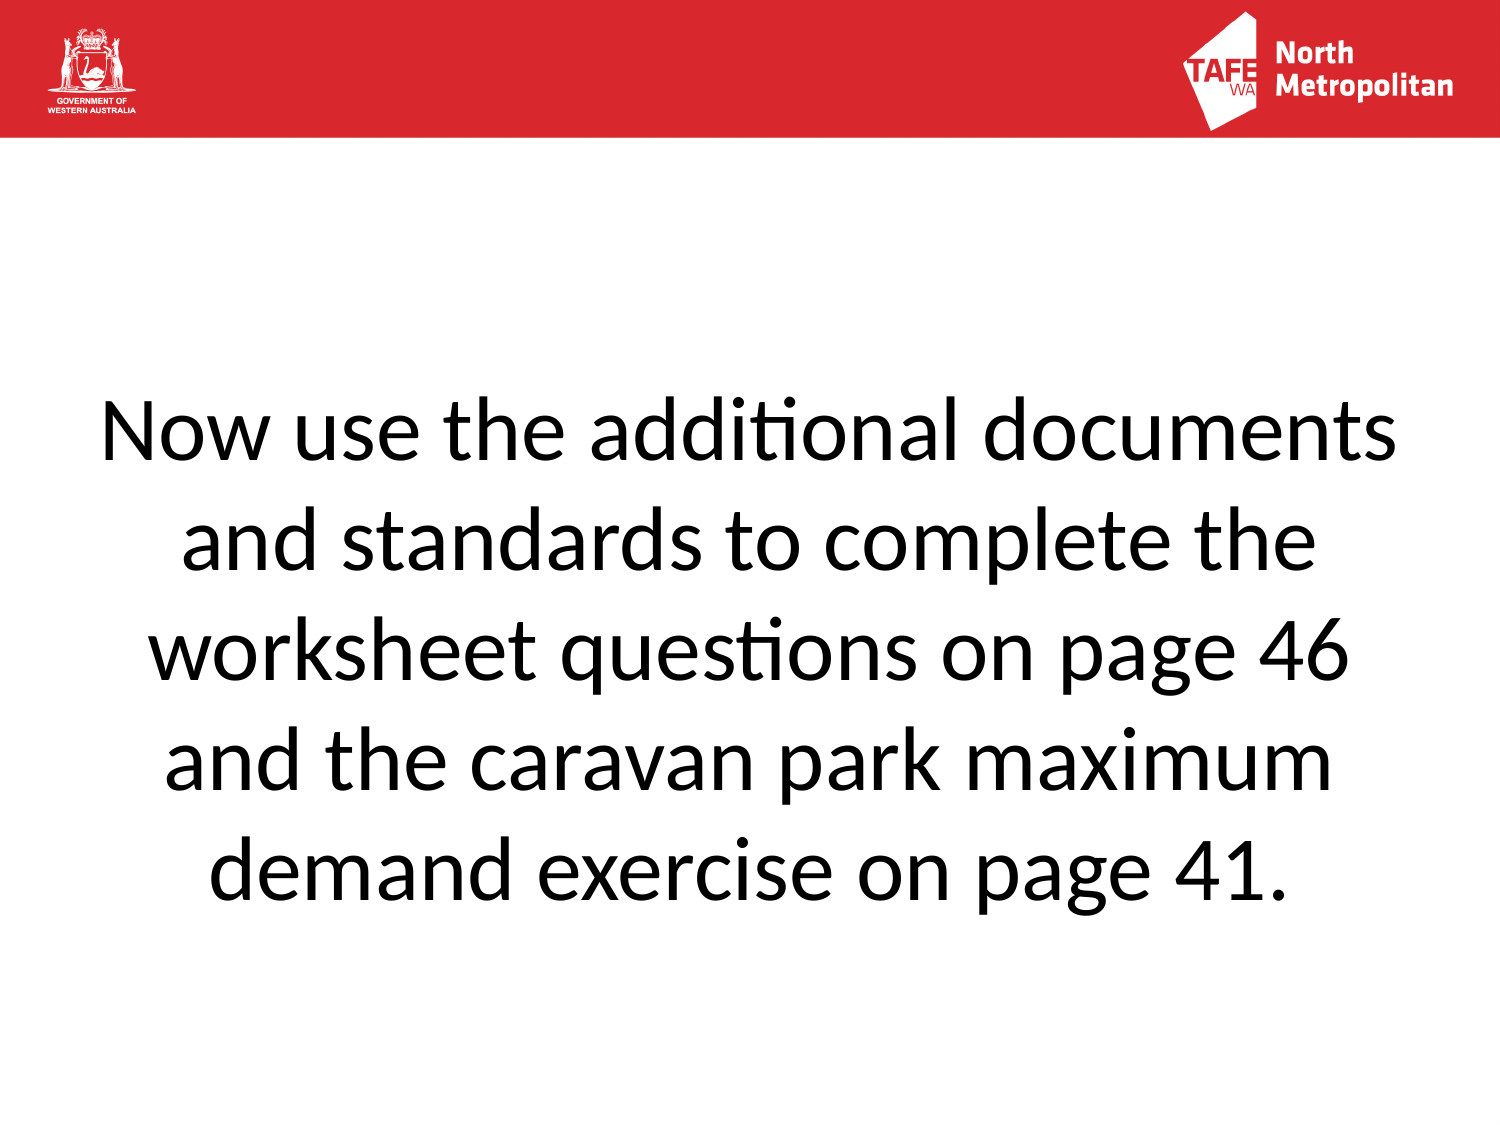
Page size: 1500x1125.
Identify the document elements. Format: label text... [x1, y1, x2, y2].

picture [0, 0, 1500, 1125]
list Now use the additional documents and standards to complete the worksheet questions on page 46 and the caravan park maximum demand exercise on page 41. [75, 262, 1425, 1005]
